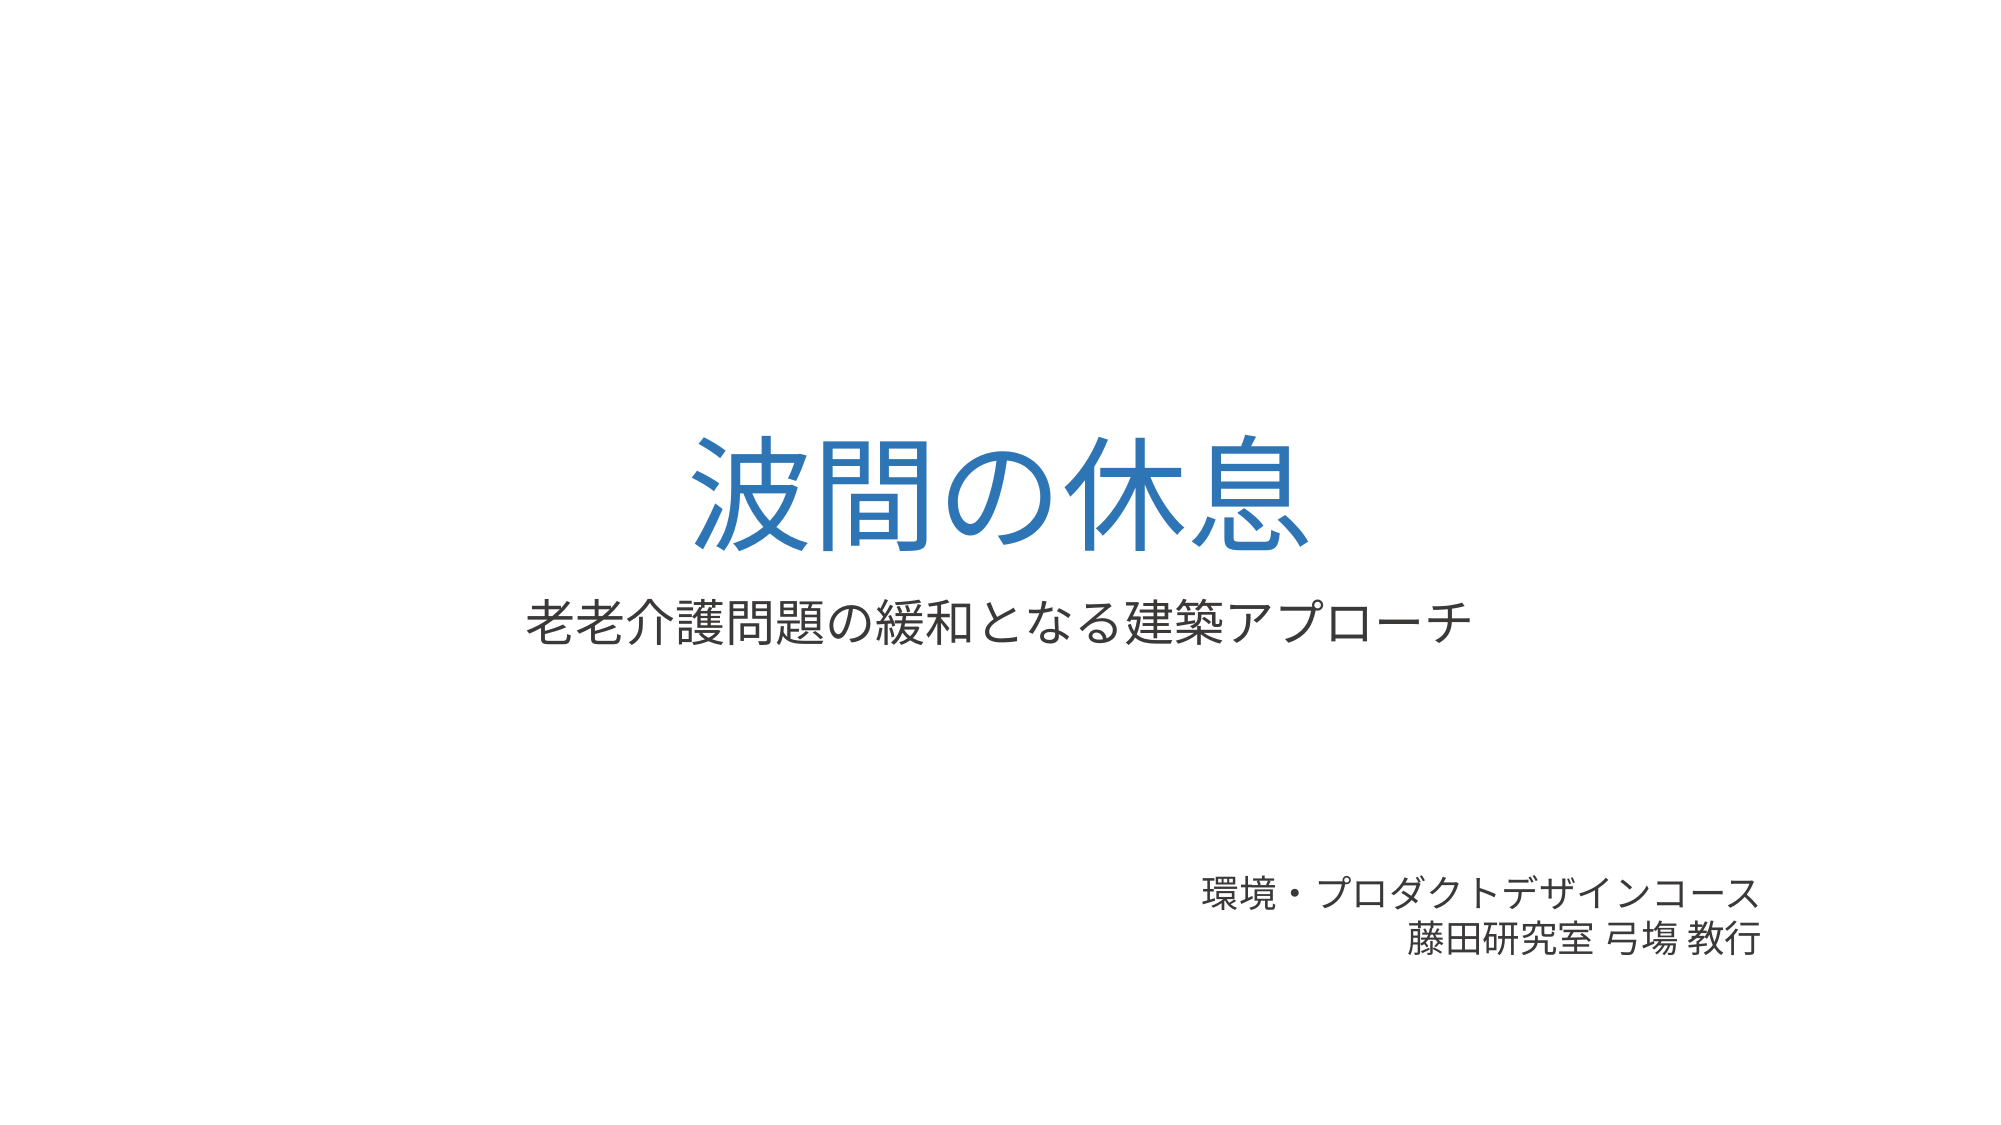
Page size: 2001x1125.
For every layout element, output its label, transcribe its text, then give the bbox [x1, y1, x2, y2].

subtitle 老老介護問題の緩和となる建築アプローチ [249, 590, 1750, 863]
text_box 環境・プロダクトデザインコース 藤田研究室 弓塲 教行 [1186, 862, 1777, 968]
title 波間の休息 [249, 184, 1750, 576]
